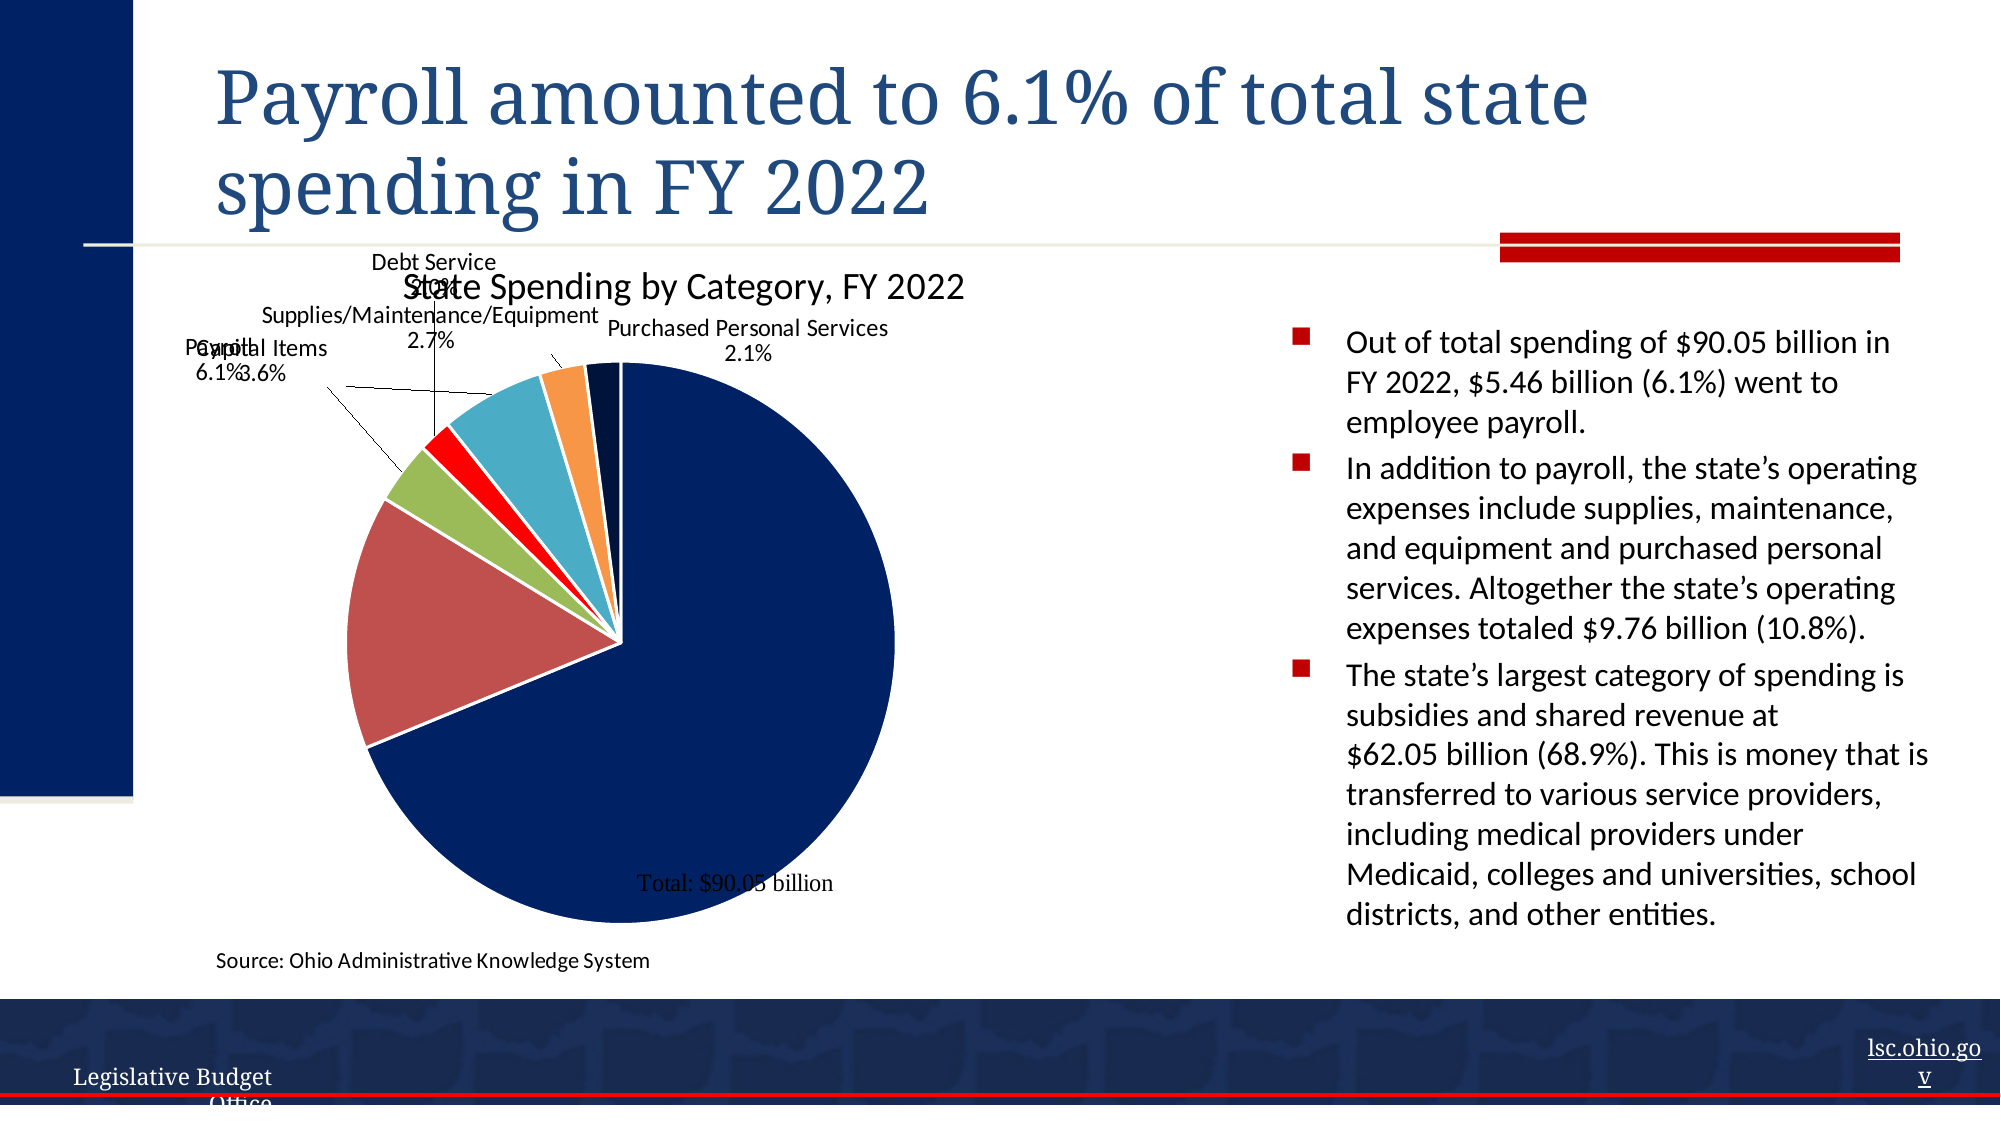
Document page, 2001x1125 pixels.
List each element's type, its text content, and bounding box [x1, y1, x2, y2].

picture [222, 1097, 228, 1105]
title Payroll amounted to 6.1% of total state spending in FY 2022 [200, 45, 1900, 234]
list Out of total spending of $90.05 billion in FY 2022, $5.46 billion (6.1%) went to employee payroll. In addition to payroll, the state’s operating expenses include supplies, maintenance, and equipment and purchased personal services. Altogether the state’s operating expenses totaled $9.76 billion (10.8%). The state’s largest category of spending is subsidies and shared revenue at $62.05 billion (68.9%). This is money that is transferred to various service providers, including medical providers under Medicaid, colleges and universities, school districts, and other entities. [1366, 312, 1950, 988]
picture [0, 1097, 211, 1105]
picture [238, 1097, 2000, 1105]
picture [0, 999, 2000, 1093]
chart [137, 249, 1363, 994]
picture [212, 1097, 221, 1105]
